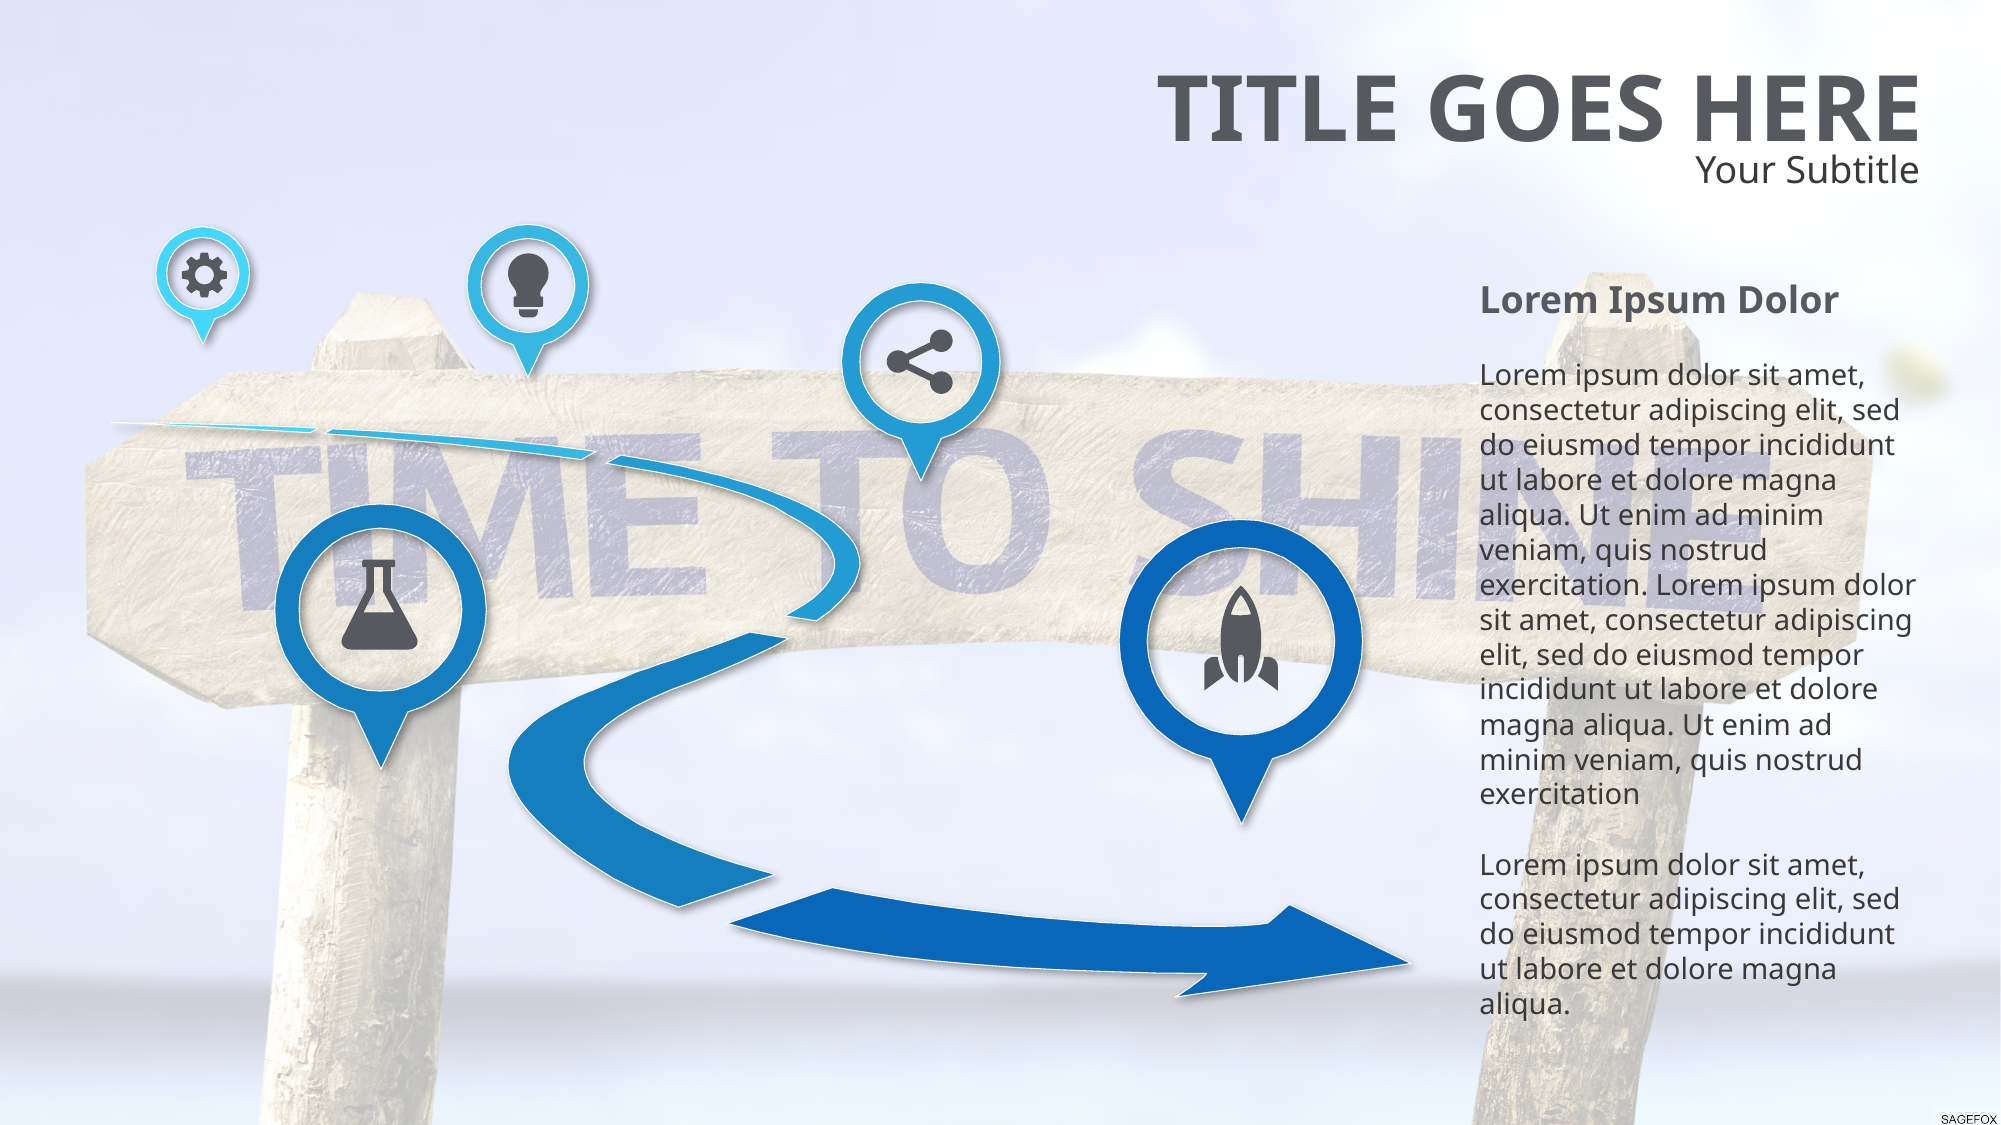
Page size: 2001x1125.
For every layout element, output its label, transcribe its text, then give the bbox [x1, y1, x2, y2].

text_box [110, 422, 319, 433]
text_box Lorem Ipsum Dolor Lorem ipsum dolor sit amet, consectetur adipiscing elit, sed do eiusmod tempor incididunt ut labore et dolore magna aliqua. Ut enim ad minim veniam, quis nostrud exercitation. Lorem ipsum dolor sit amet, consectetur adipiscing elit, sed do eiusmod tempor incididunt ut labore et dolore magna aliqua. Ut enim ad minim veniam, quis nostrud exercitation Lorem ipsum dolor sit amet, consectetur adipiscing elit, sed do eiusmod tempor incididunt ut labore et dolore magna aliqua. [1464, 268, 1940, 1028]
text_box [1035, 42, 1939, 199]
text_box [507, 632, 789, 908]
text_box [727, 887, 1412, 998]
text_box [155, 226, 250, 345]
text_box [341, 559, 418, 650]
text_box [325, 428, 596, 460]
text_box [274, 503, 487, 770]
text_box [181, 252, 227, 298]
text_box [841, 282, 1001, 481]
text_box [886, 329, 953, 394]
picture [1938, 1114, 1999, 1125]
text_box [508, 253, 549, 318]
text_box [606, 455, 860, 621]
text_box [1204, 585, 1278, 691]
text_box [466, 224, 589, 378]
text_box [1119, 519, 1363, 825]
